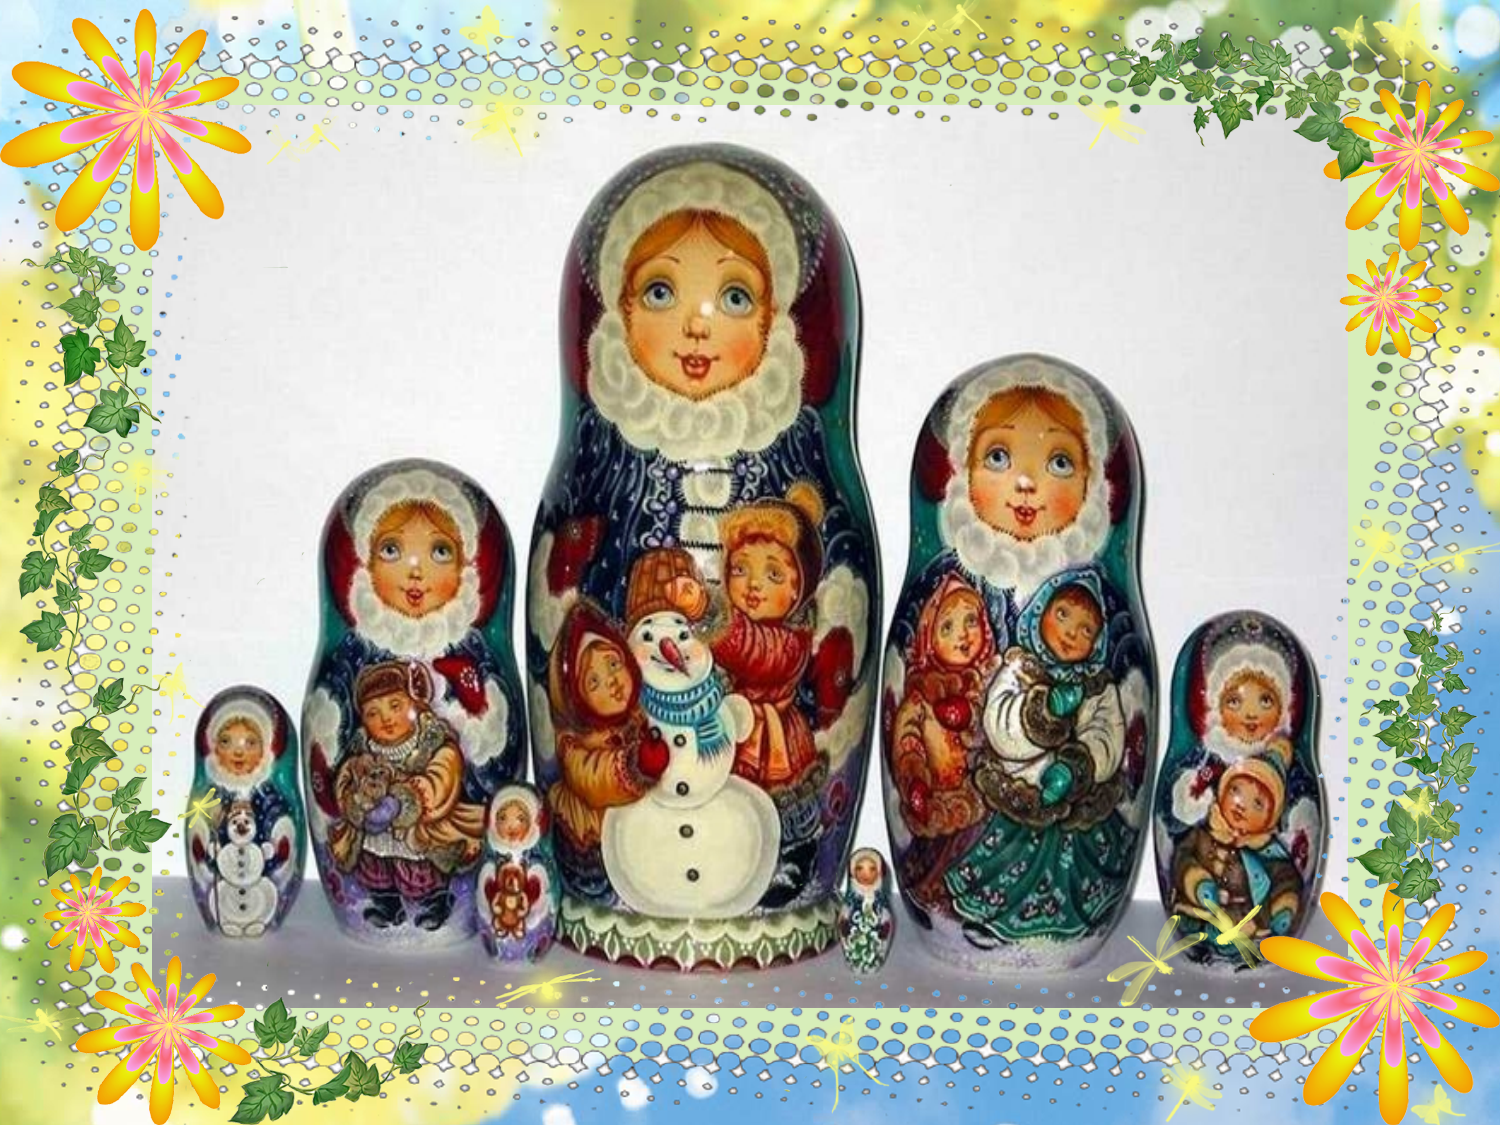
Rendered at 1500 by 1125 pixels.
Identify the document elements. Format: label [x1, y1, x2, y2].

list [0, 0, 1500, 1125]
